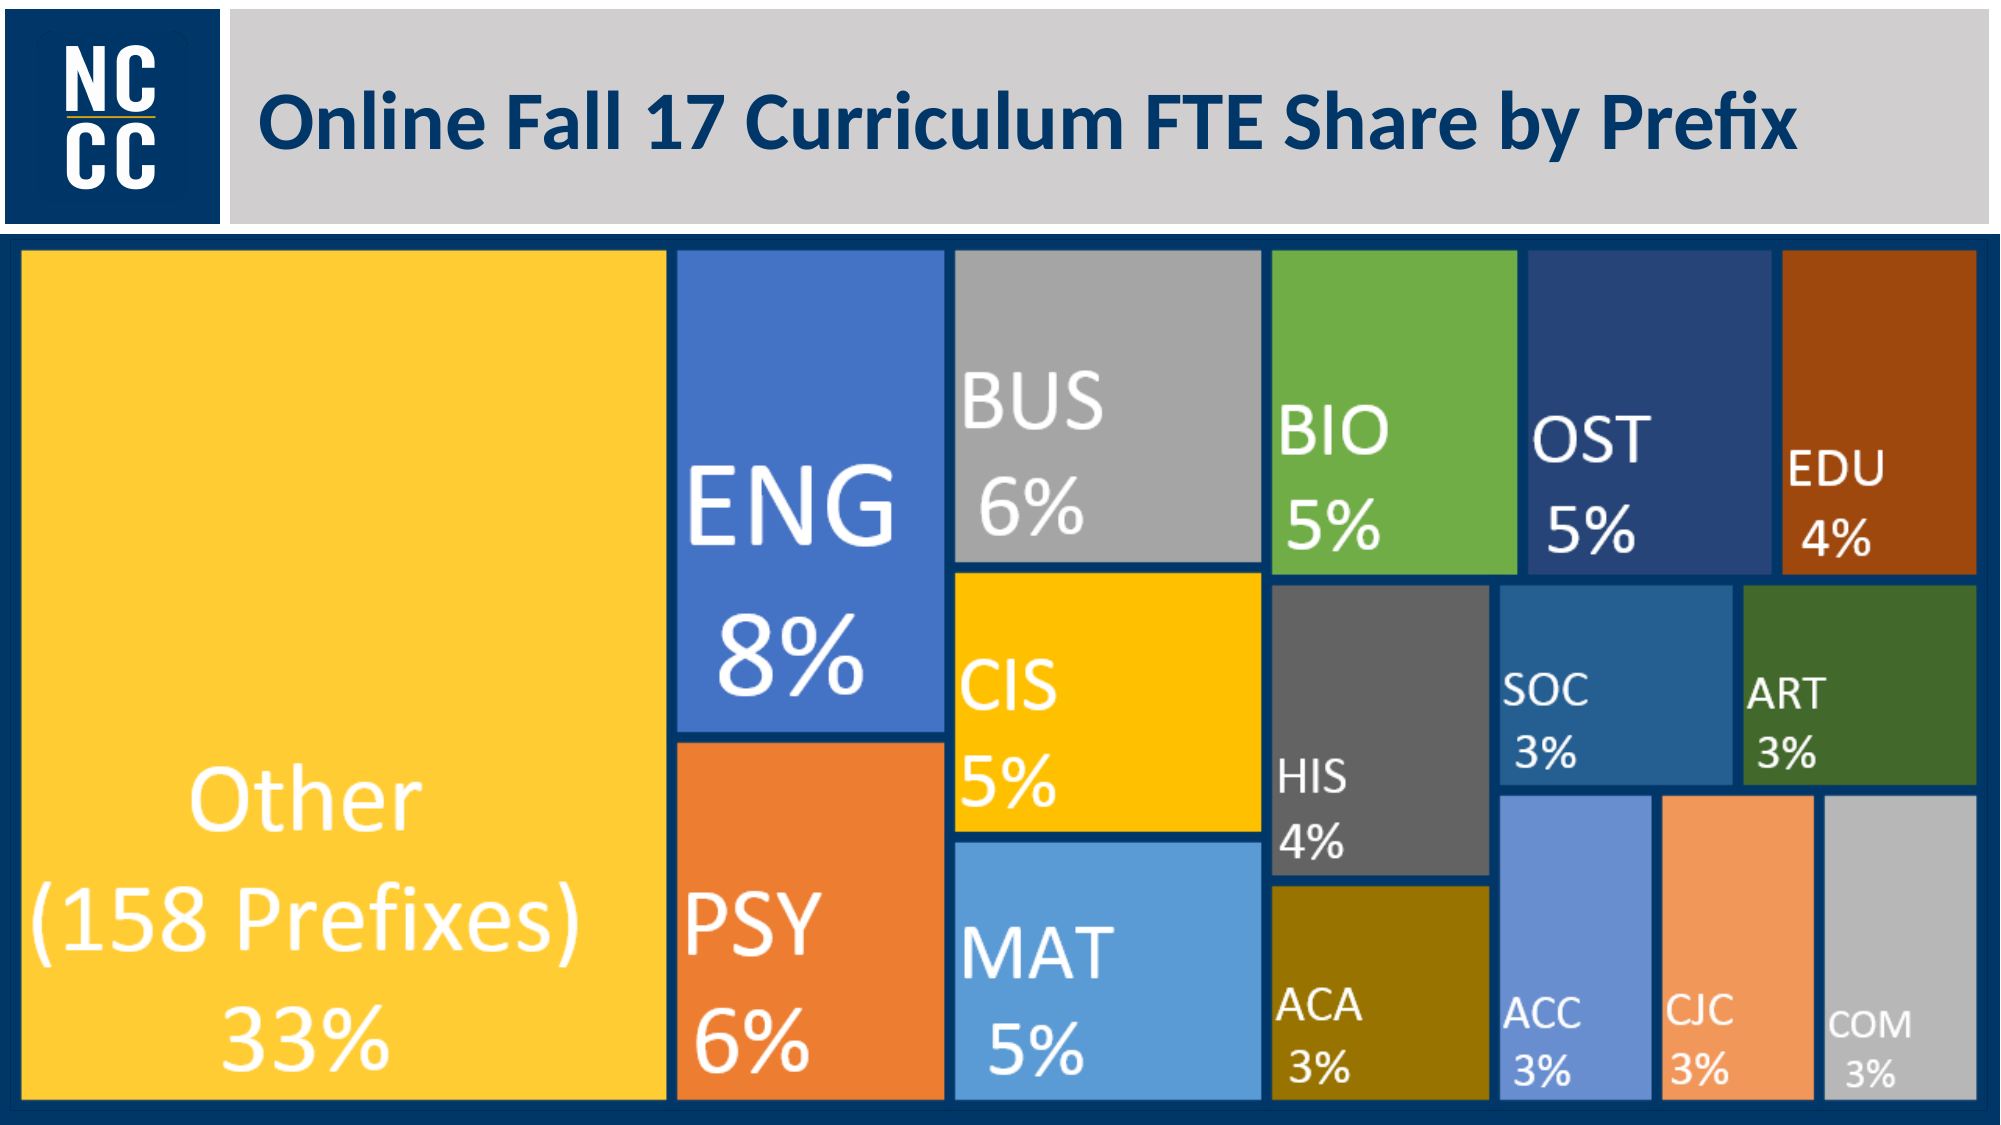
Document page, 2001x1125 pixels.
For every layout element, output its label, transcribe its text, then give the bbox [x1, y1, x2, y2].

picture [0, 229, 2000, 1125]
picture [37, 31, 188, 202]
text_box [0, 3, 226, 229]
text_box Online Fall 17 Curriculum FTE Share by Prefix [226, 3, 1995, 229]
